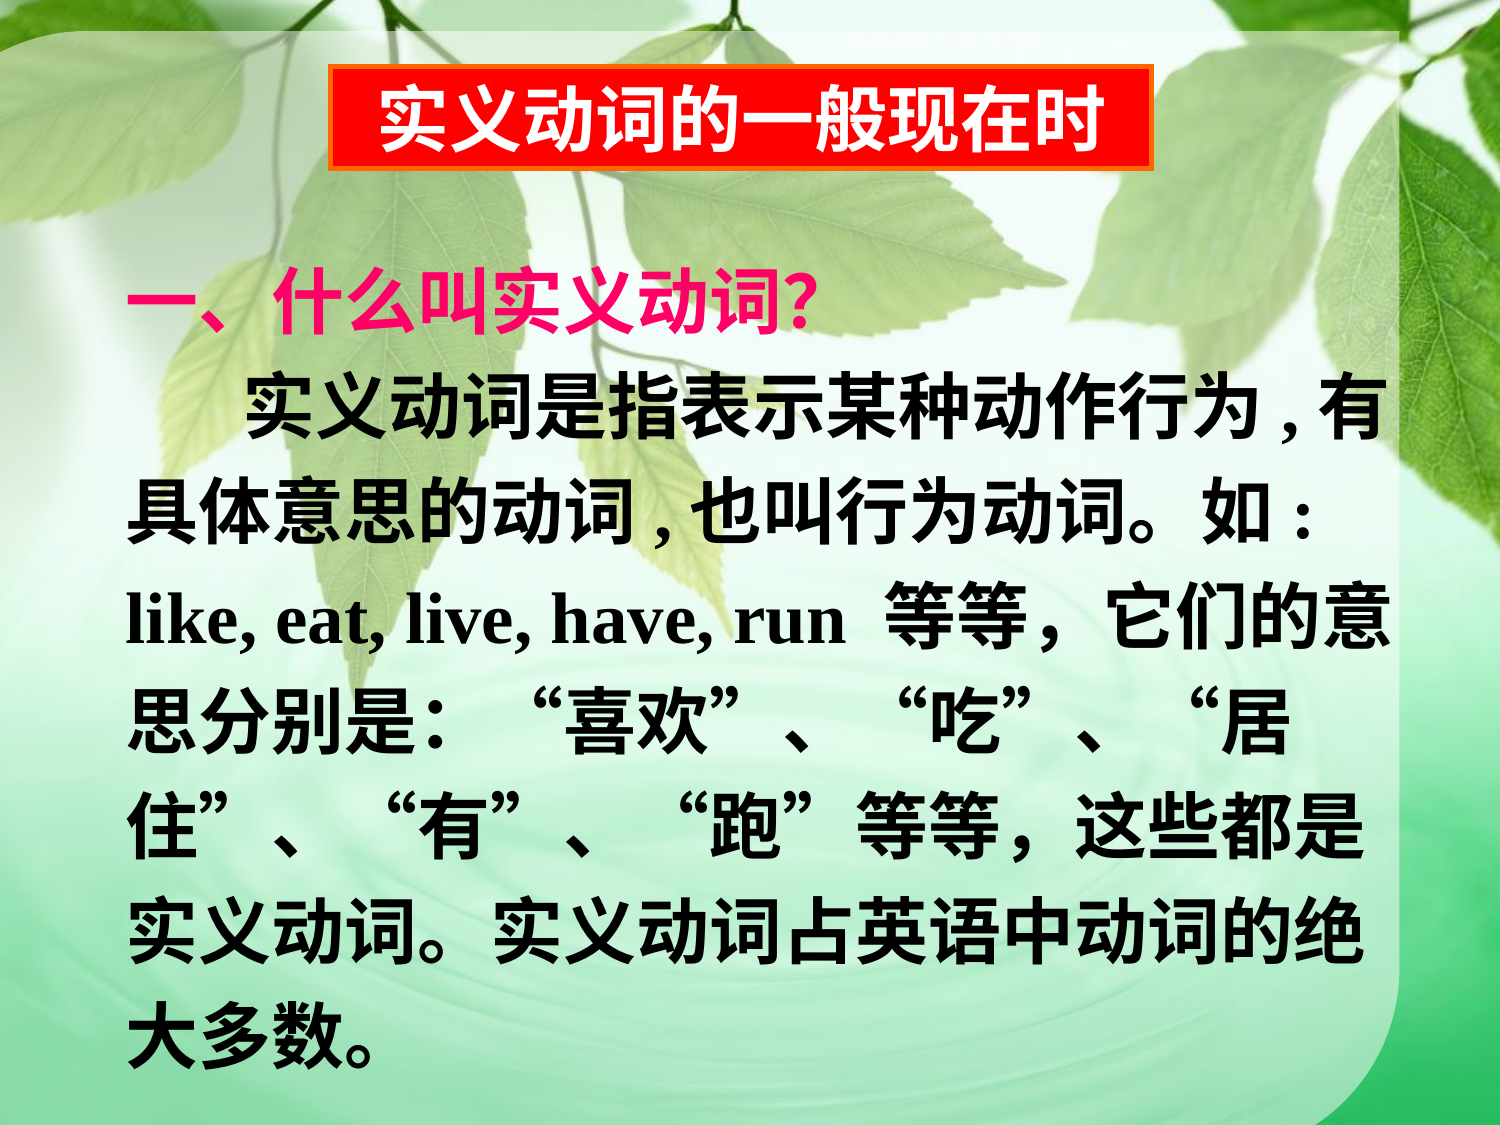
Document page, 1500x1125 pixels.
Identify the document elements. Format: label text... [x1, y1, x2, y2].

text_box 一、什么叫实义动词？ 实义动词是指表示某种动作行为,有具体意思的动词,也叫行为动词。如: like, eat, live, have, run 等等，它们的意思分别是：“喜欢”、“吃”、“居住”、“有”、“跑”等等，这些都是实义动词。实义动词占英语中动词的绝大多数。 [110, 230, 1424, 1086]
text_box 实义动词的一般现在时 [330, 66, 1152, 169]
picture [0, 0, 1500, 1125]
